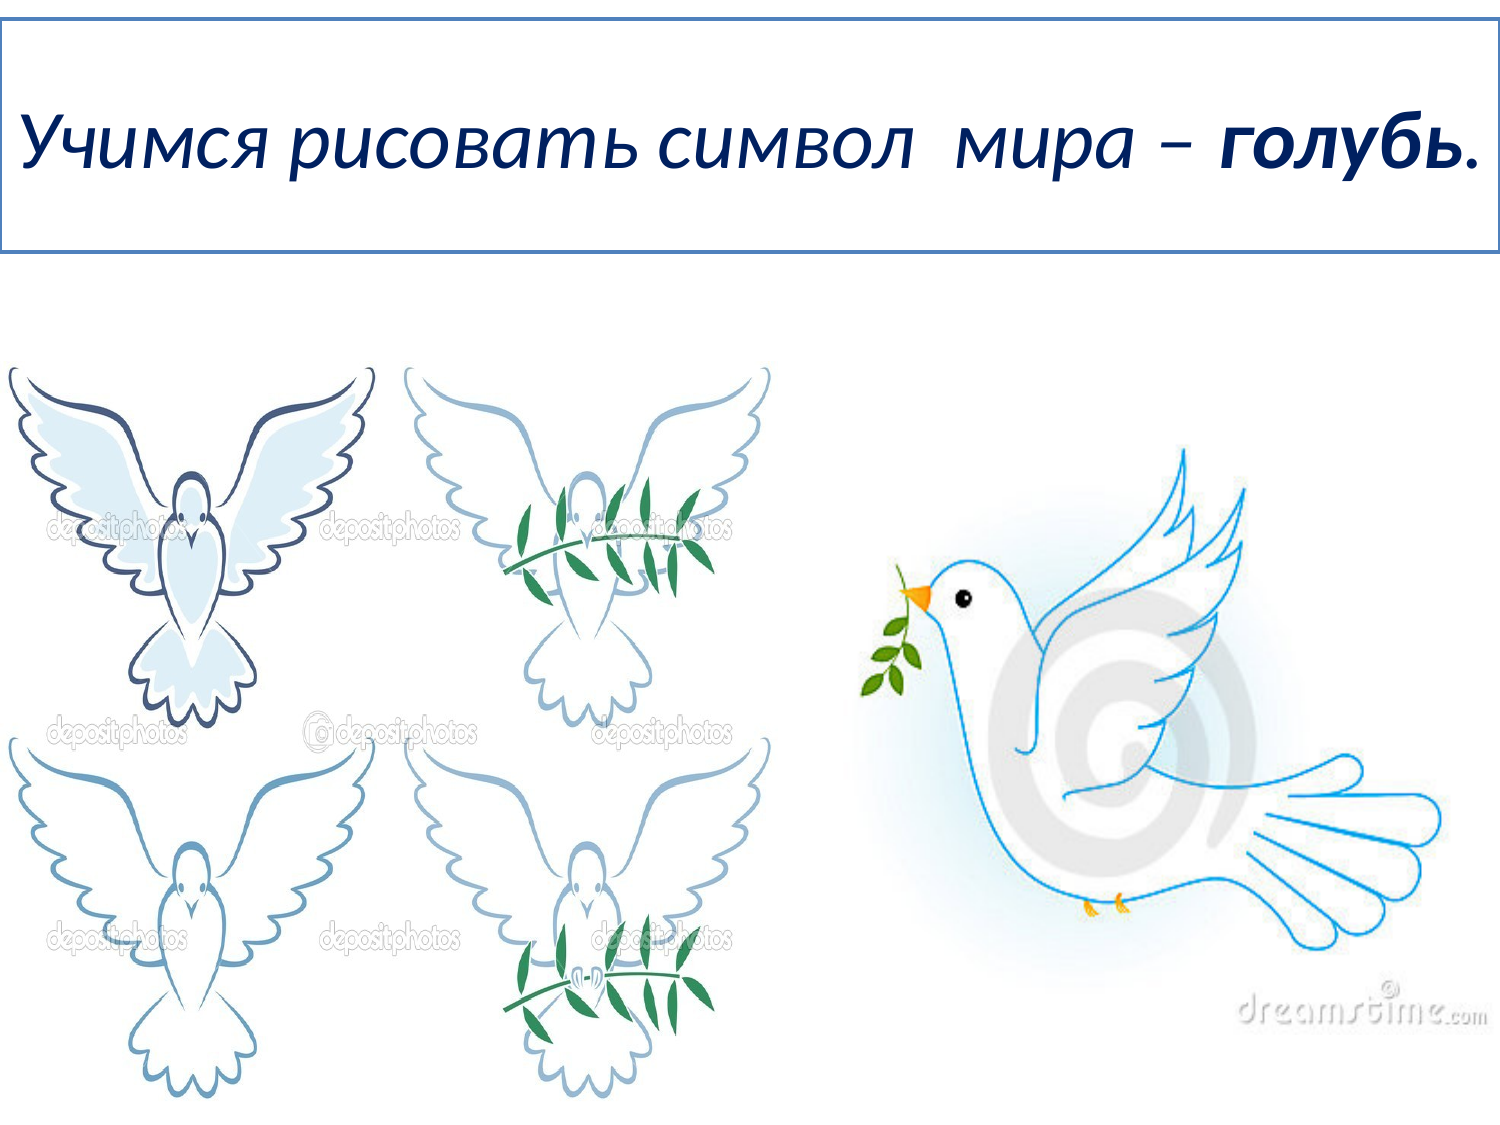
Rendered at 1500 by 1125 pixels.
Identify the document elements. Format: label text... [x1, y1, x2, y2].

text_box Учимся рисовать символ мира – голубь. [0, 17, 1500, 254]
picture [0, 361, 1494, 1106]
